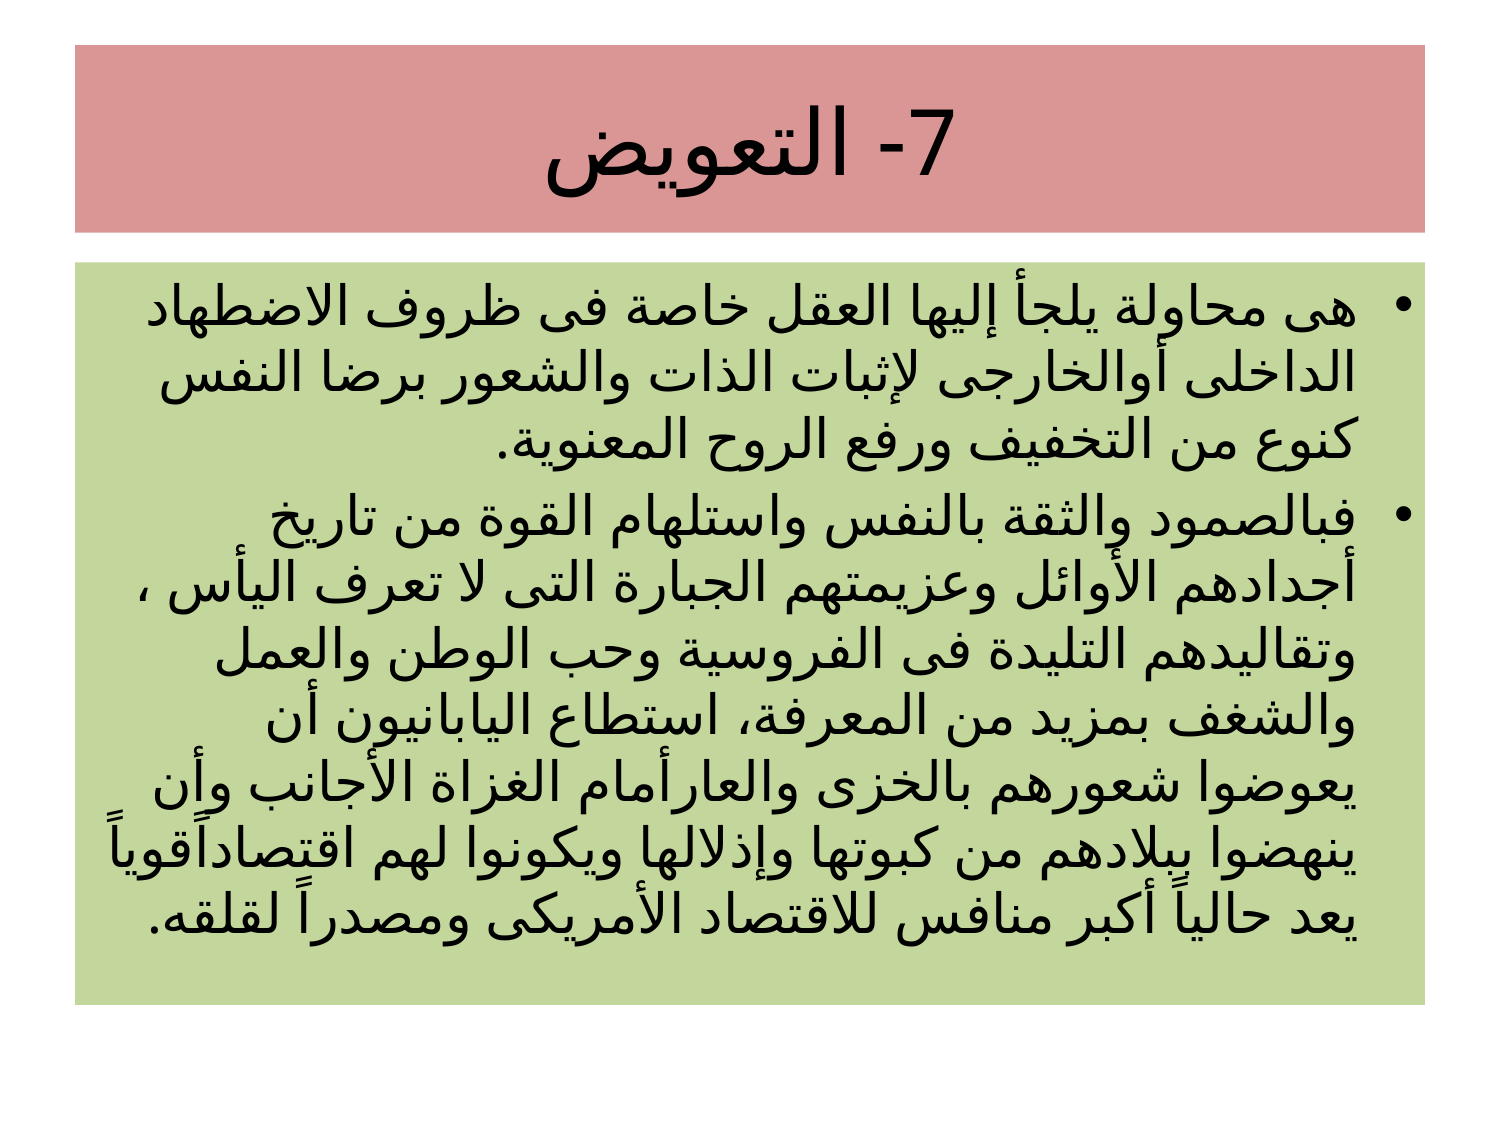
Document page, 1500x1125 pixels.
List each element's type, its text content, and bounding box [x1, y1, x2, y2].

list هى محاولة يلجأ إليها العقل خاصة فى ظروف الاضطهاد الداخلى أوالخارجى لإثبات الذات والشعور برضا النفس كنوع من التخفيف ورفع الروح المعنوية. فبالصمود والثقة بالنفس واستلهام القوة من تاريخ أجدادهم الأوائل وعزيمتهم الجبارة التى لا تعرف اليأس ، وتقاليدهم التليدة فى الفروسية وحب الوطن والعمل والشغف بمزيد من المعرفة، استطاع اليابانيون أن يعوضوا شعورهم بالخزى والعارأمام الغزاة الأجانب وأن ينهضوا ببلادهم من كبوتها وإذلالها ويكونوا لهم اقتصاداًقوياً يعد حالياً أكبر منافس للاقتصاد الأمريكى ومصدراً لقلقه. [75, 262, 1425, 1005]
title 7- التعويض [75, 45, 1425, 233]
